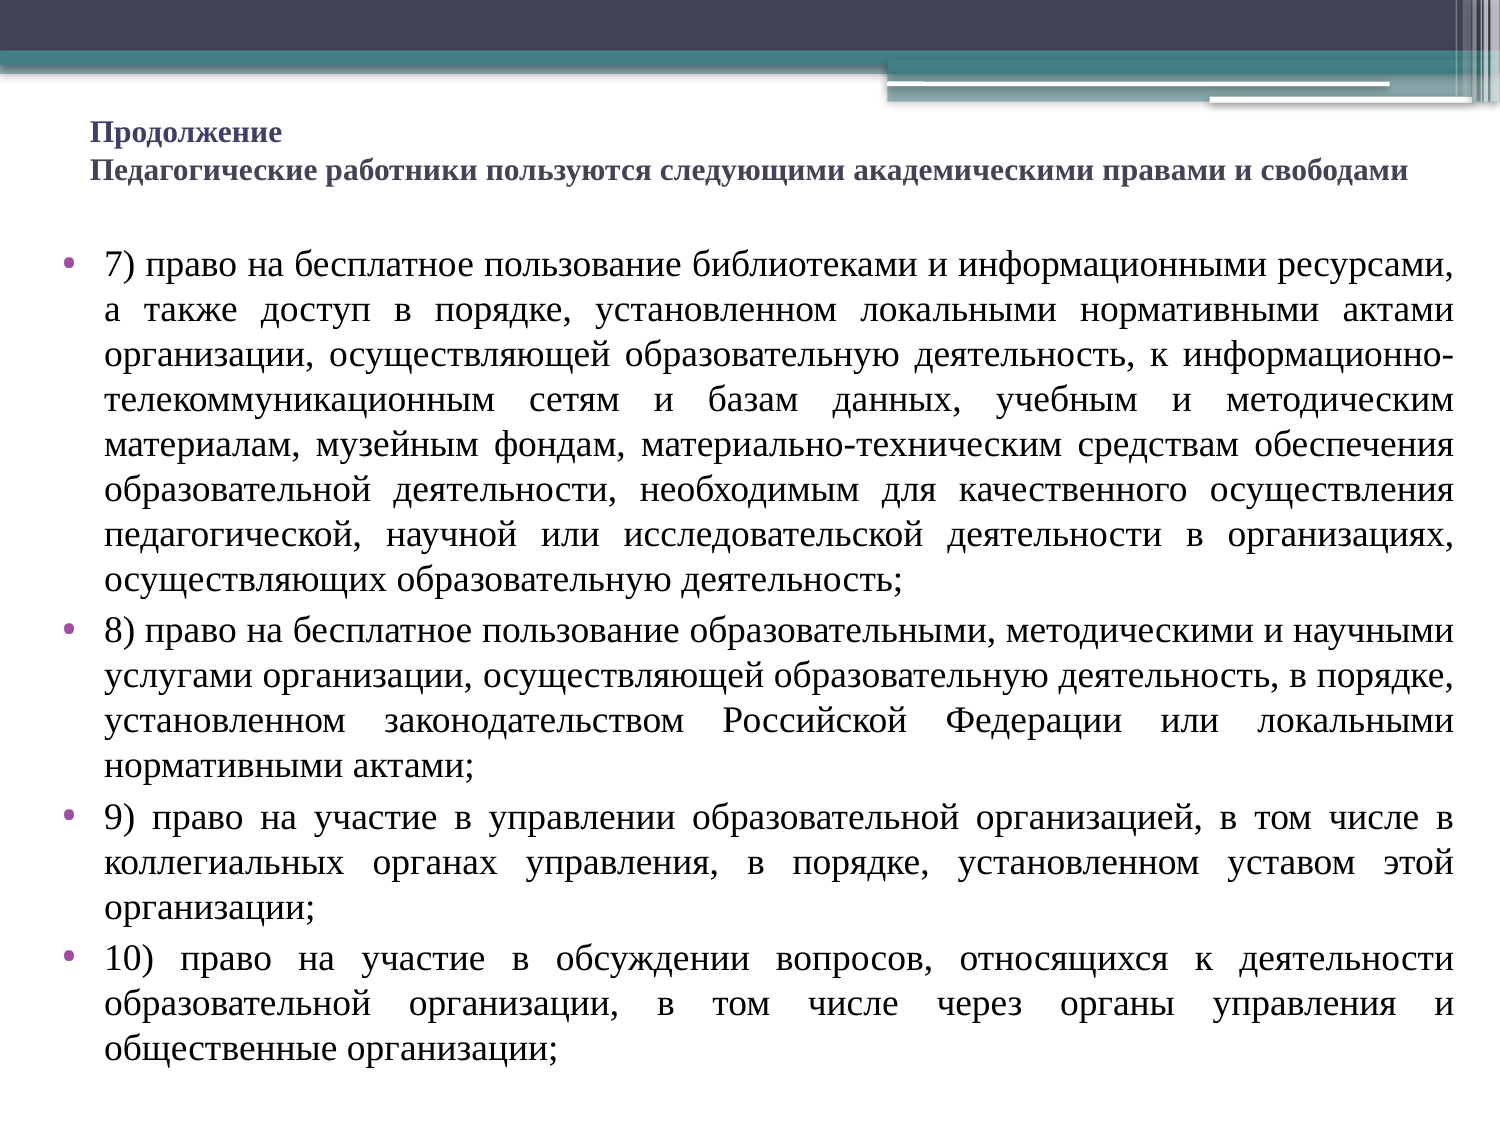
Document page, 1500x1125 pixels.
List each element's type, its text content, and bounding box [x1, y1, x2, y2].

list 7) право на бесплатное пользование библиотеками и информационными ресурсами, а также доступ в порядке, установленном локальными нормативными актами организации, осуществляющей образовательную деятельность, к информационно-телекоммуникационным сетям и базам данных, учебным и методическим материалам, музейным фондам, материально-техническим средствам обеспечения образовательной деятельности, необходимым для качественного осуществления педагогической, научной или исследовательской деятельности в организациях, осуществляющих образовательную деятельность; 8) право на бесплатное пользование образовательными, методическими и научными услугами организации, осуществляющей образовательную деятельность, в порядке, установленном законодательством Российской Федерации или локальными нормативными актами; 9) право на участие в управлении образовательной организацией, в том числе в коллегиальных органах управления, в порядке, установленном уставом этой организации; 10) право на участие в обсуждении вопросов, относящихся к деятельности образовательной организации, в том числе через органы управления и общественные организации; [29, 231, 1471, 1079]
title Продолжение Педагогические работники пользуются следующими академическими правами и свободами [75, 90, 1425, 209]
